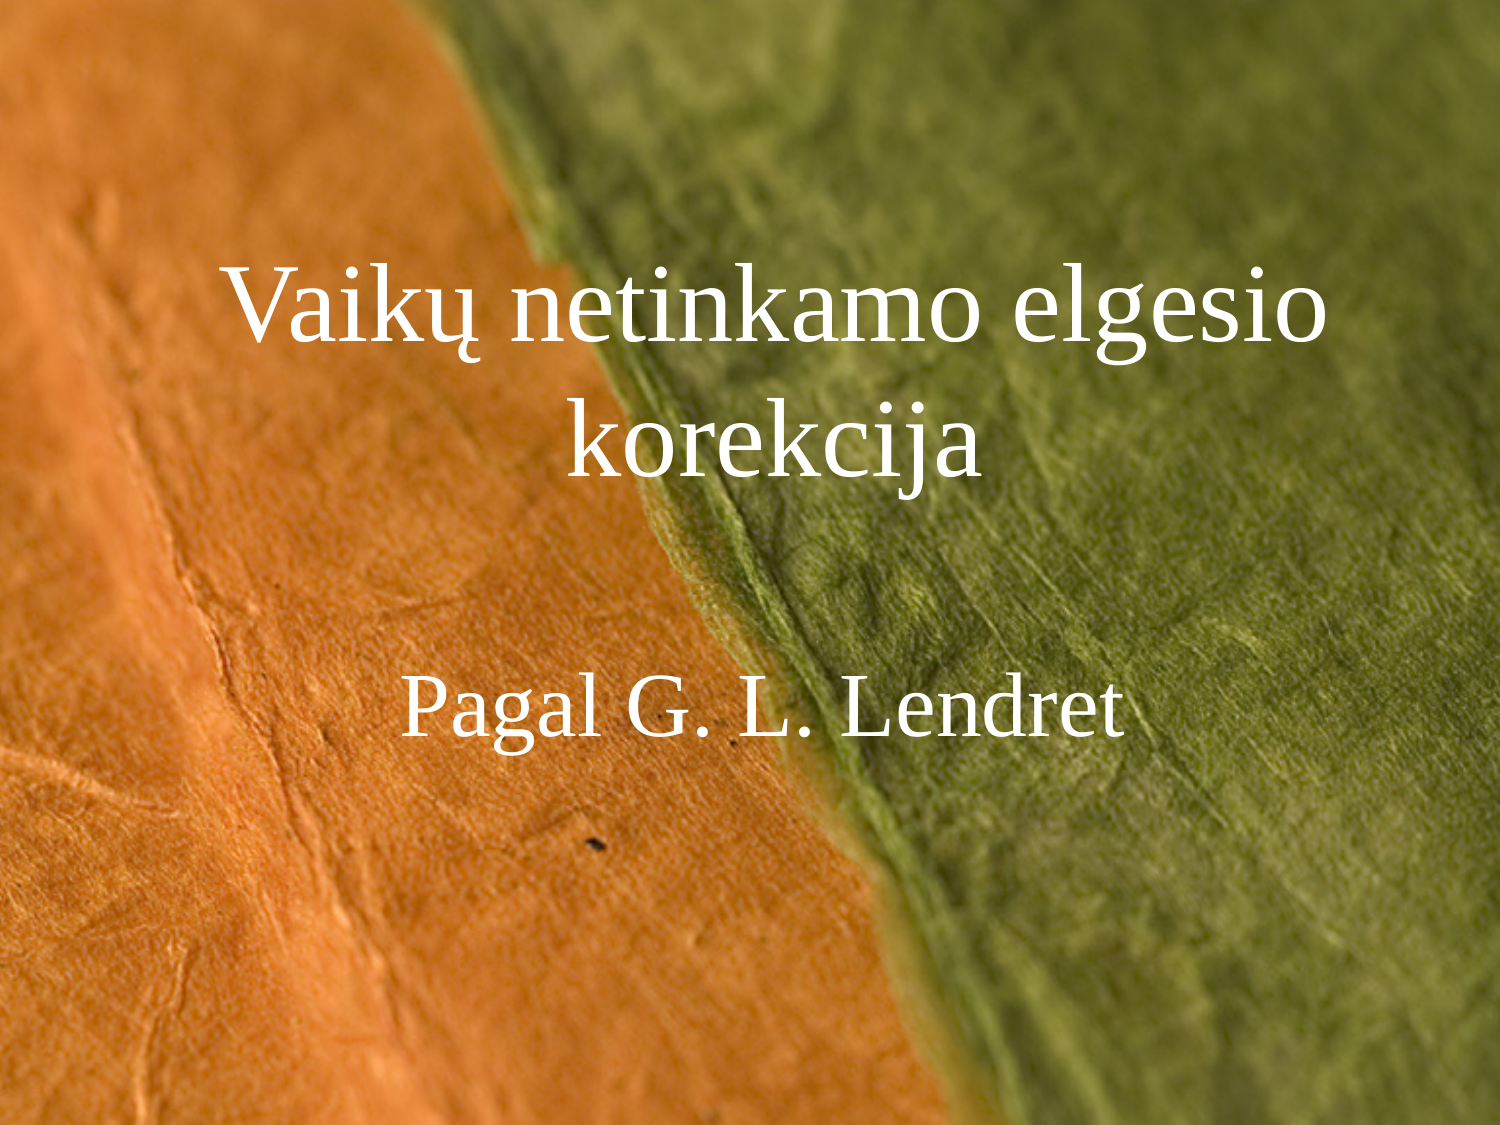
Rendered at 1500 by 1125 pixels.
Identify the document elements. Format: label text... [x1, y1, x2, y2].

picture [0, 0, 1500, 1125]
subtitle Pagal G. L. Lendret [237, 637, 1288, 876]
title Vaikų netinkamo elgesio korekcija [137, 187, 1413, 542]
